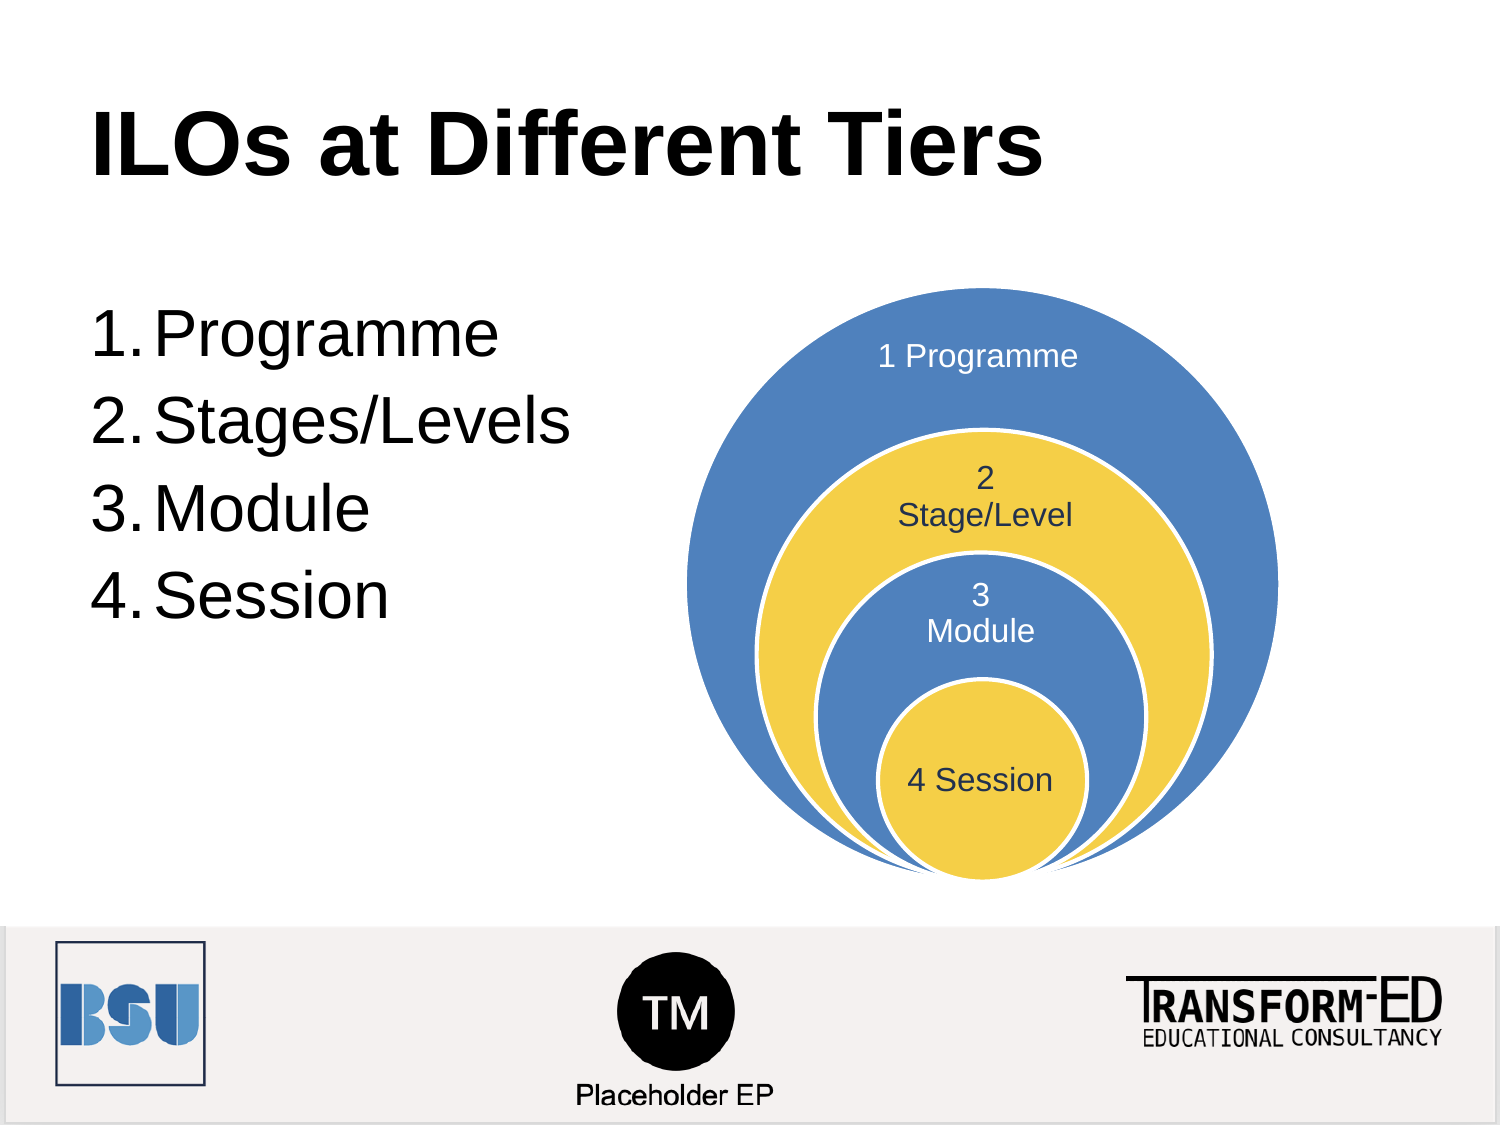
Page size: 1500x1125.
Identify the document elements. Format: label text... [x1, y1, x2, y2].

list Programme Stages/Levels Module Session [75, 281, 1425, 925]
picture [0, 926, 1500, 1125]
title ILOs at Different Tiers [75, 45, 1425, 233]
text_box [684, 285, 1281, 882]
